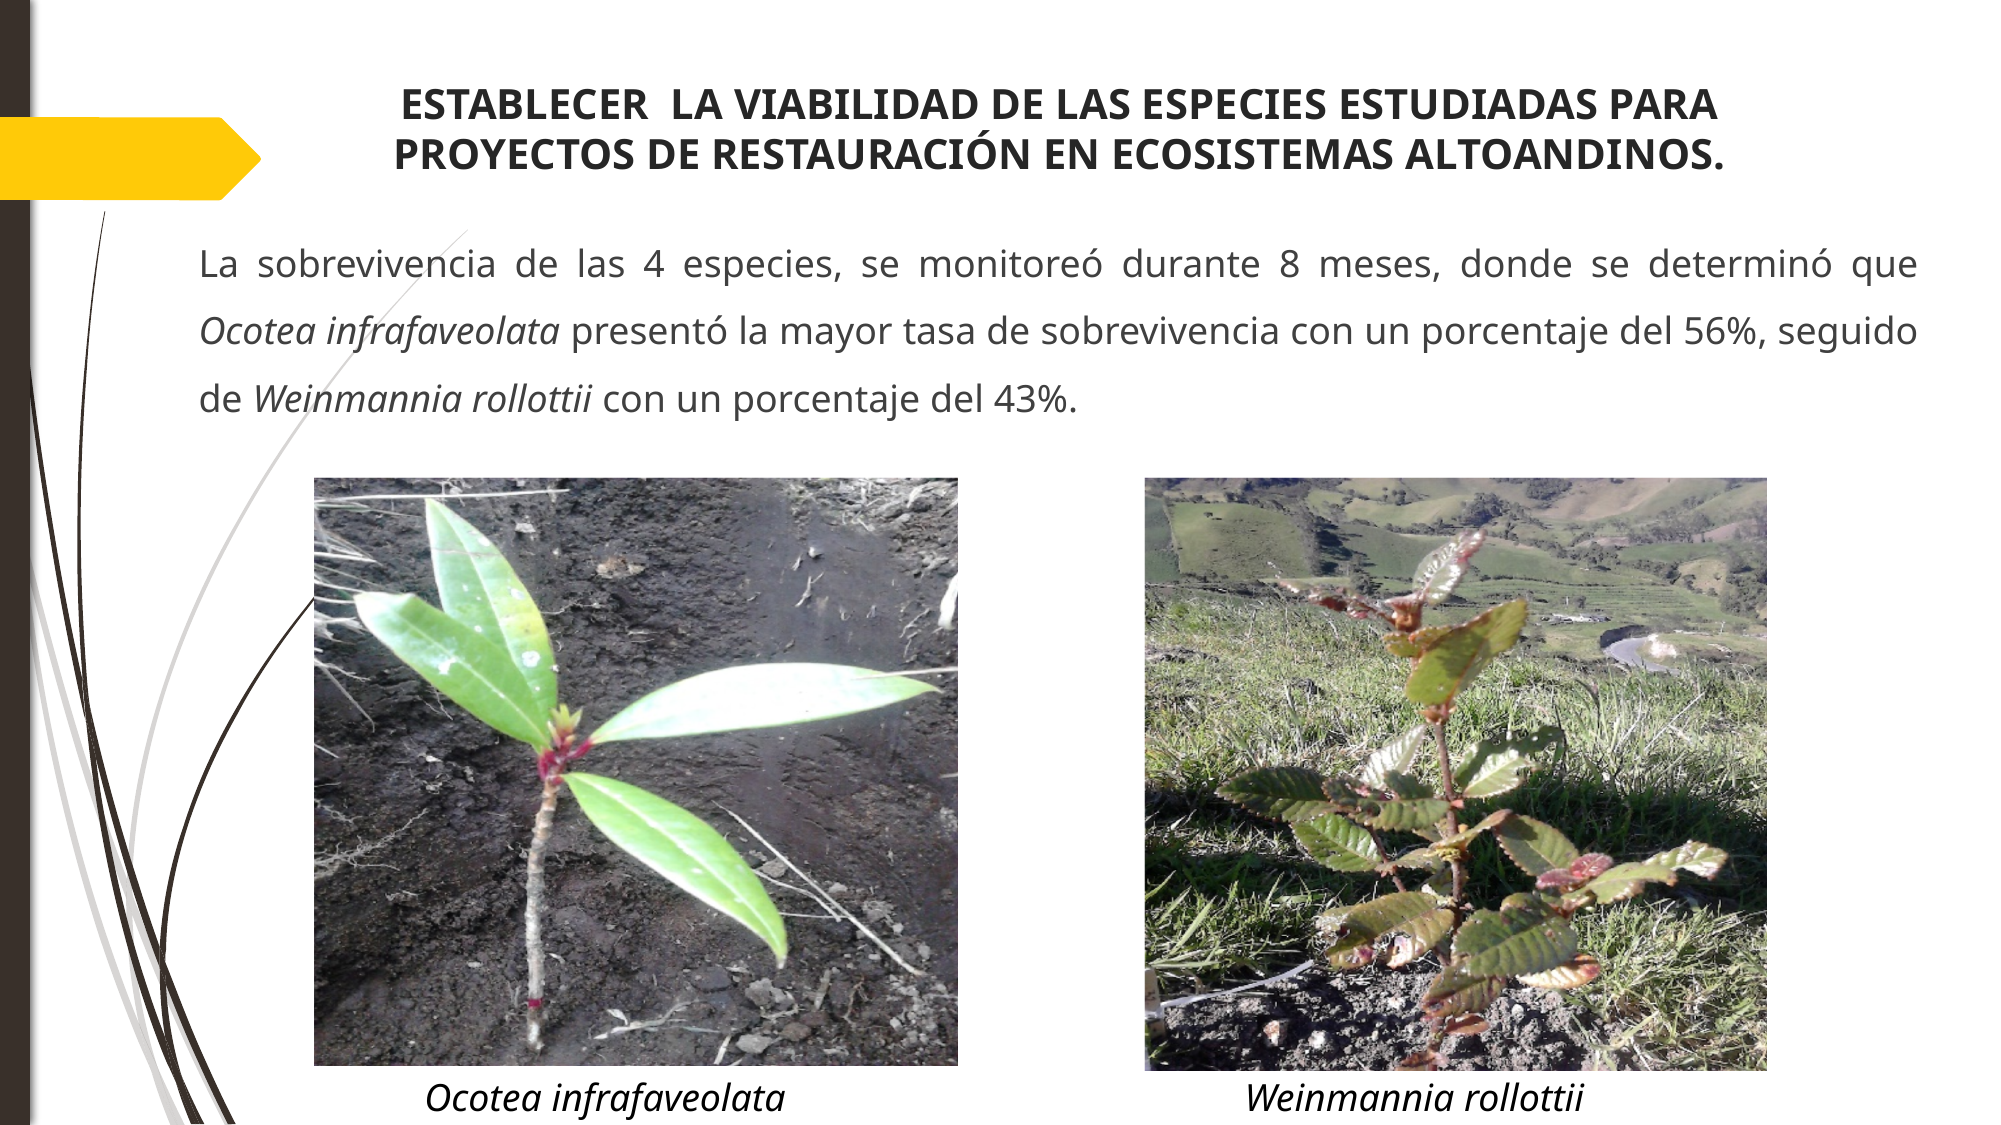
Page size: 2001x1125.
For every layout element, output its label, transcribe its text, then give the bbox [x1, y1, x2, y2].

list La sobrevivencia de las 4 especies, se monitoreó durante 8 meses, donde se determinó que Ocotea infrafaveolata presentó la mayor tasa de sobrevivencia con un porcentaje del 56%, seguido de Weinmannia rollottii con un porcentaje del 43%. [183, 209, 1936, 388]
picture [314, 448, 958, 1095]
picture [1145, 462, 1767, 1087]
title ESTABLECER LA VIABILIDAD DE LAS ESPECIES ESTUDIADAS PARA PROYECTOS DE RESTAURACIÓN EN ECOSISTEMAS ALTOANDINOS. [313, 70, 1806, 206]
text_box Weinmannia rollottii [1229, 1092, 1682, 1125]
text_box Ocotea infrafaveolata [409, 1102, 861, 1125]
